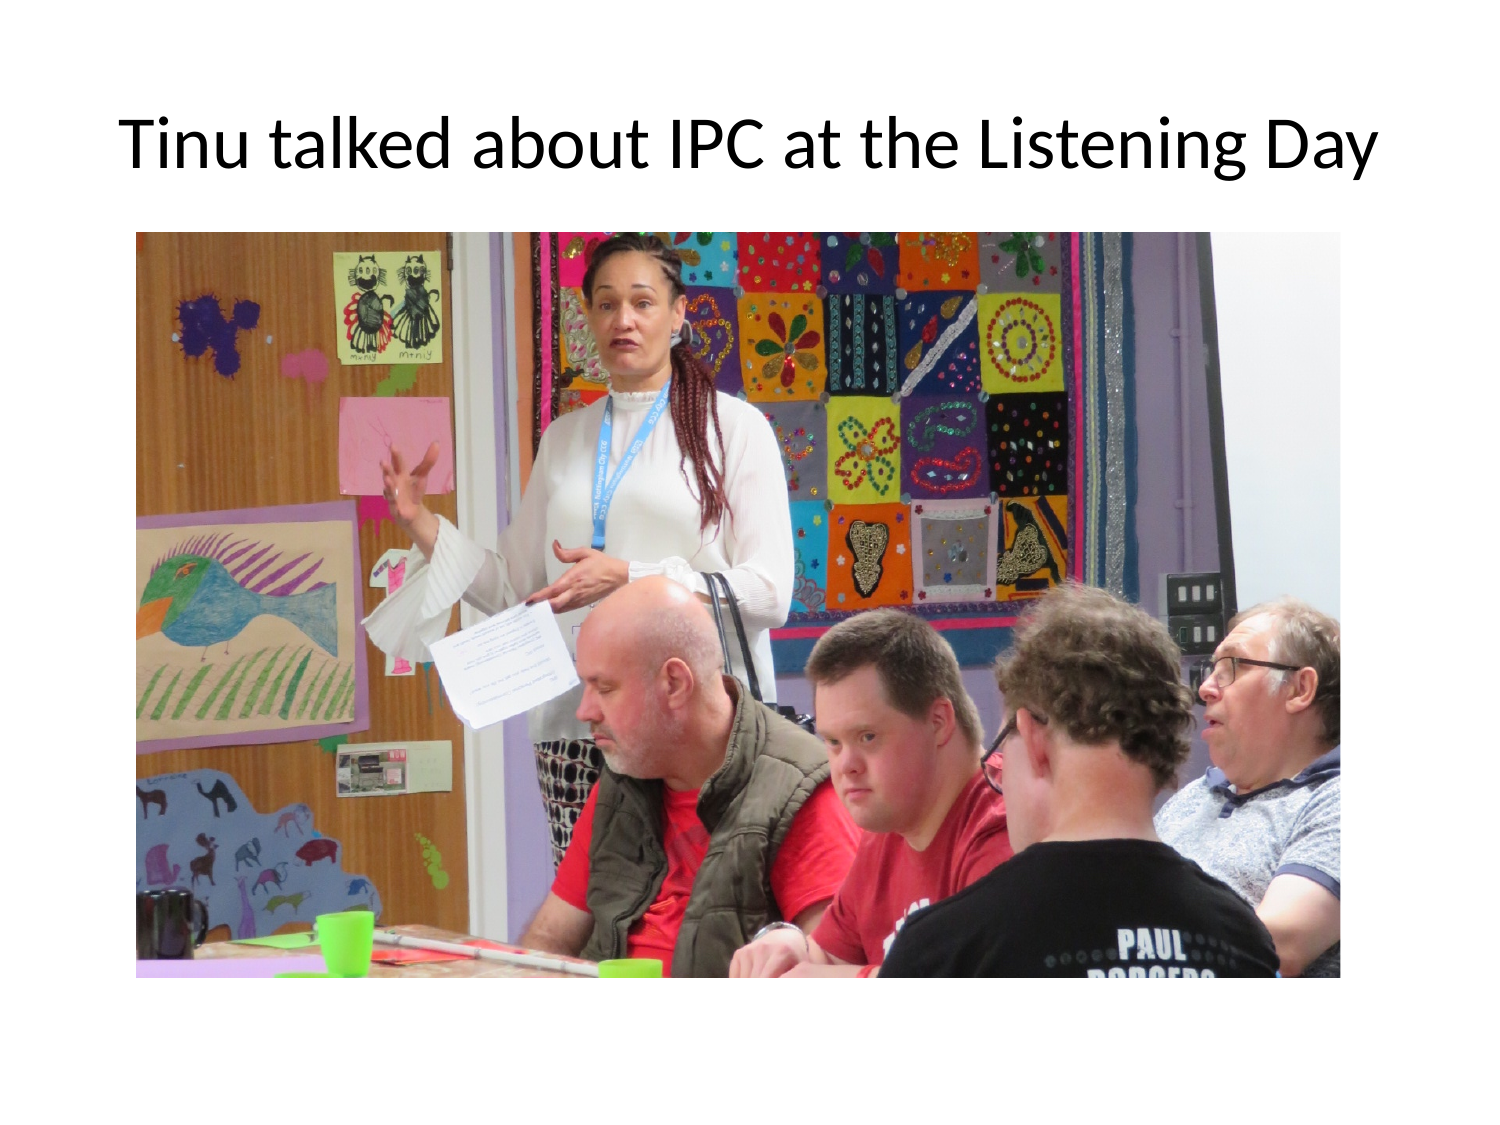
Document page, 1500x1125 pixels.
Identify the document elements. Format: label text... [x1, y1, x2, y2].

title Tinu talked about IPC at the Listening Day [75, 45, 1425, 233]
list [135, 232, 1341, 978]
